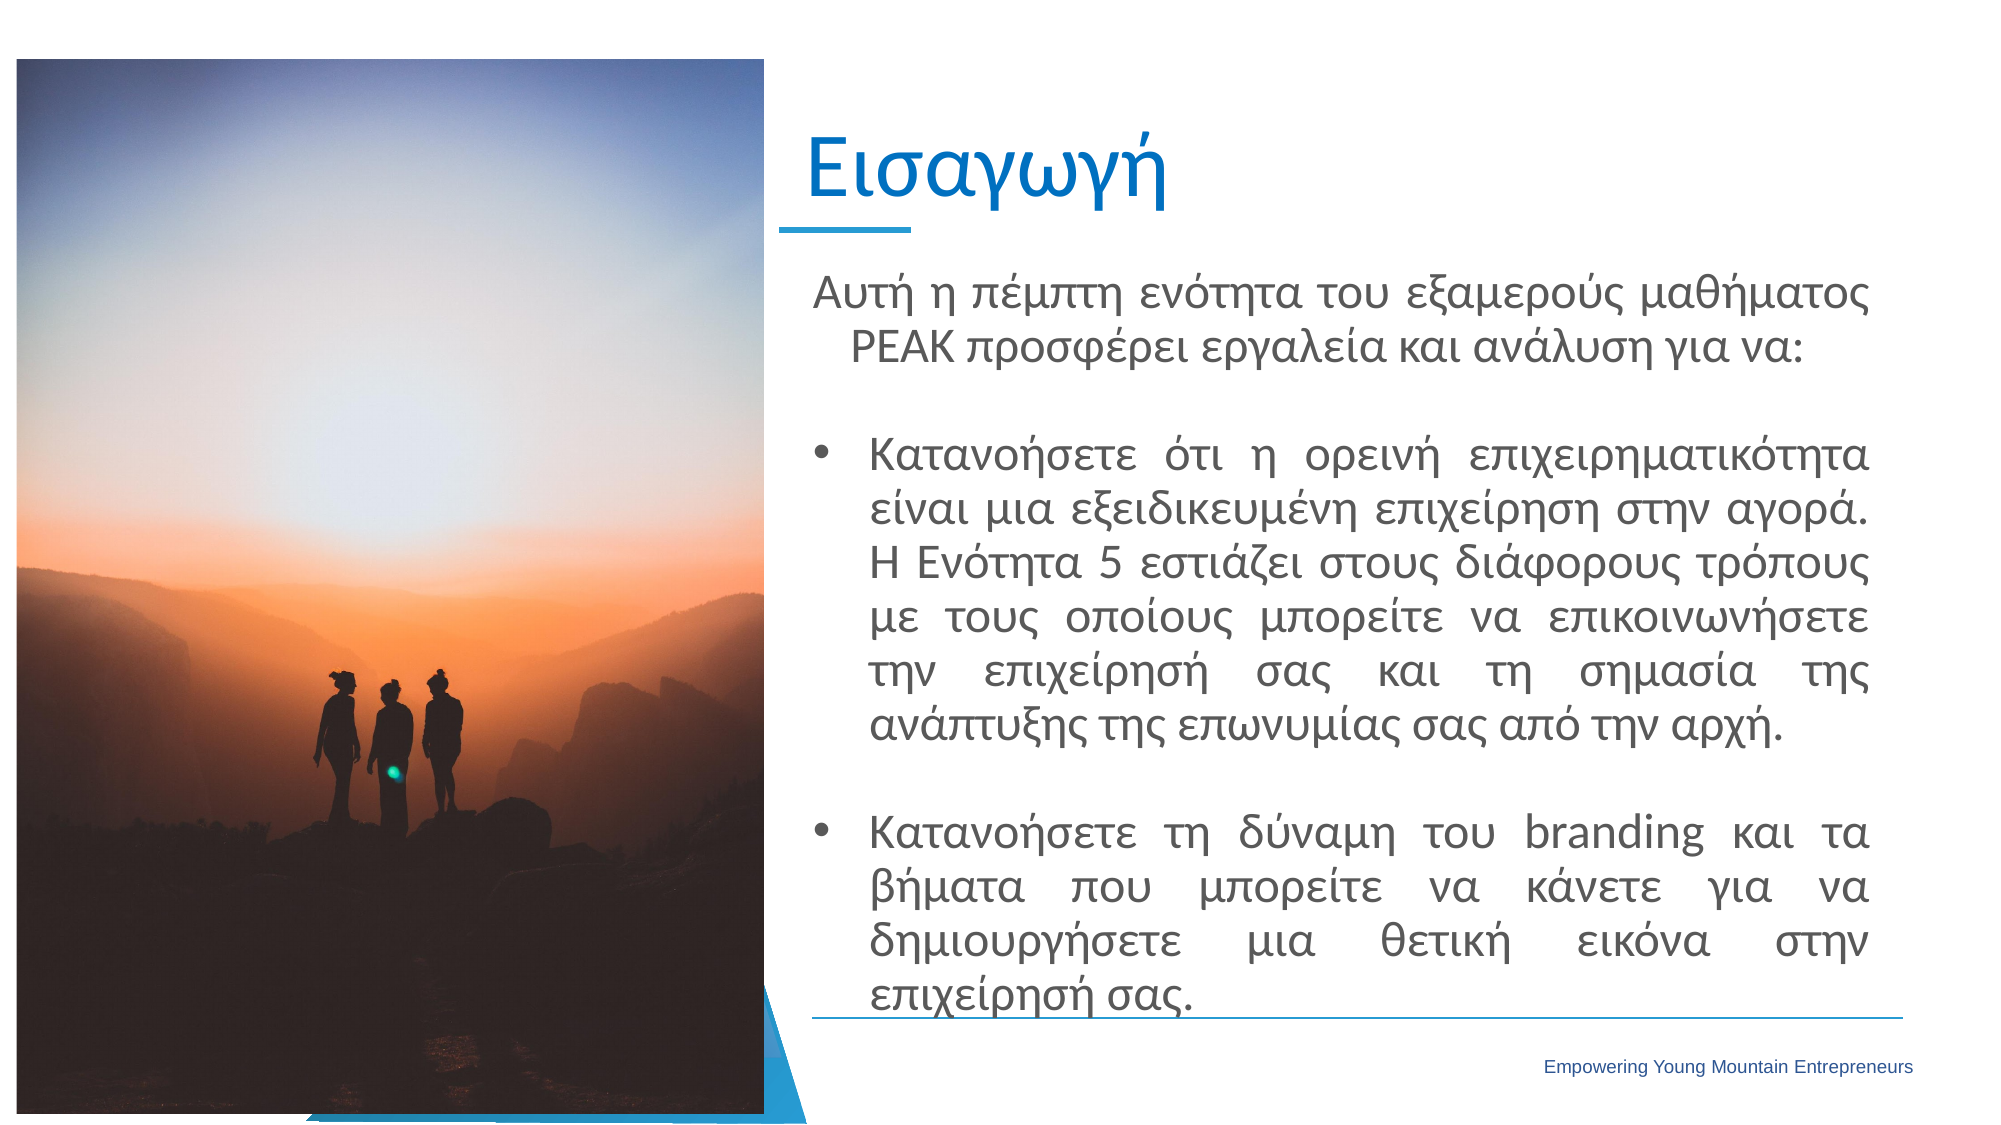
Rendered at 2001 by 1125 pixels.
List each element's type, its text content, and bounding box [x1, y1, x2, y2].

list Αυτή η πέμπτη ενότητα του εξαμερούς μαθήματος PEAK προσφέρει εργαλεία και ανάλυση για να: Κατανοήσετε ότι η ορεινή επιχειρηματικότητα είναι μια εξειδικευμένη επιχείρηση στην αγορά. Η Ενότητα 5 εστιάζει στους διάφορους τρόπους με τους οποίους μπορείτε να επικοινωνήσετε την επιχείρησή σας και τη σημασία της ανάπτυξης της επωνυμίας σας από την αρχή. Κατανοήσετε τη δύναμη του branding και τα βήματα που μπορείτε να κάνετε για να δημιουργήσετε μια θετική εικόνα στην επιχείρησή σας. [797, 257, 1885, 1032]
picture [16, 59, 803, 1124]
list Εισαγωγή [790, 109, 1487, 233]
